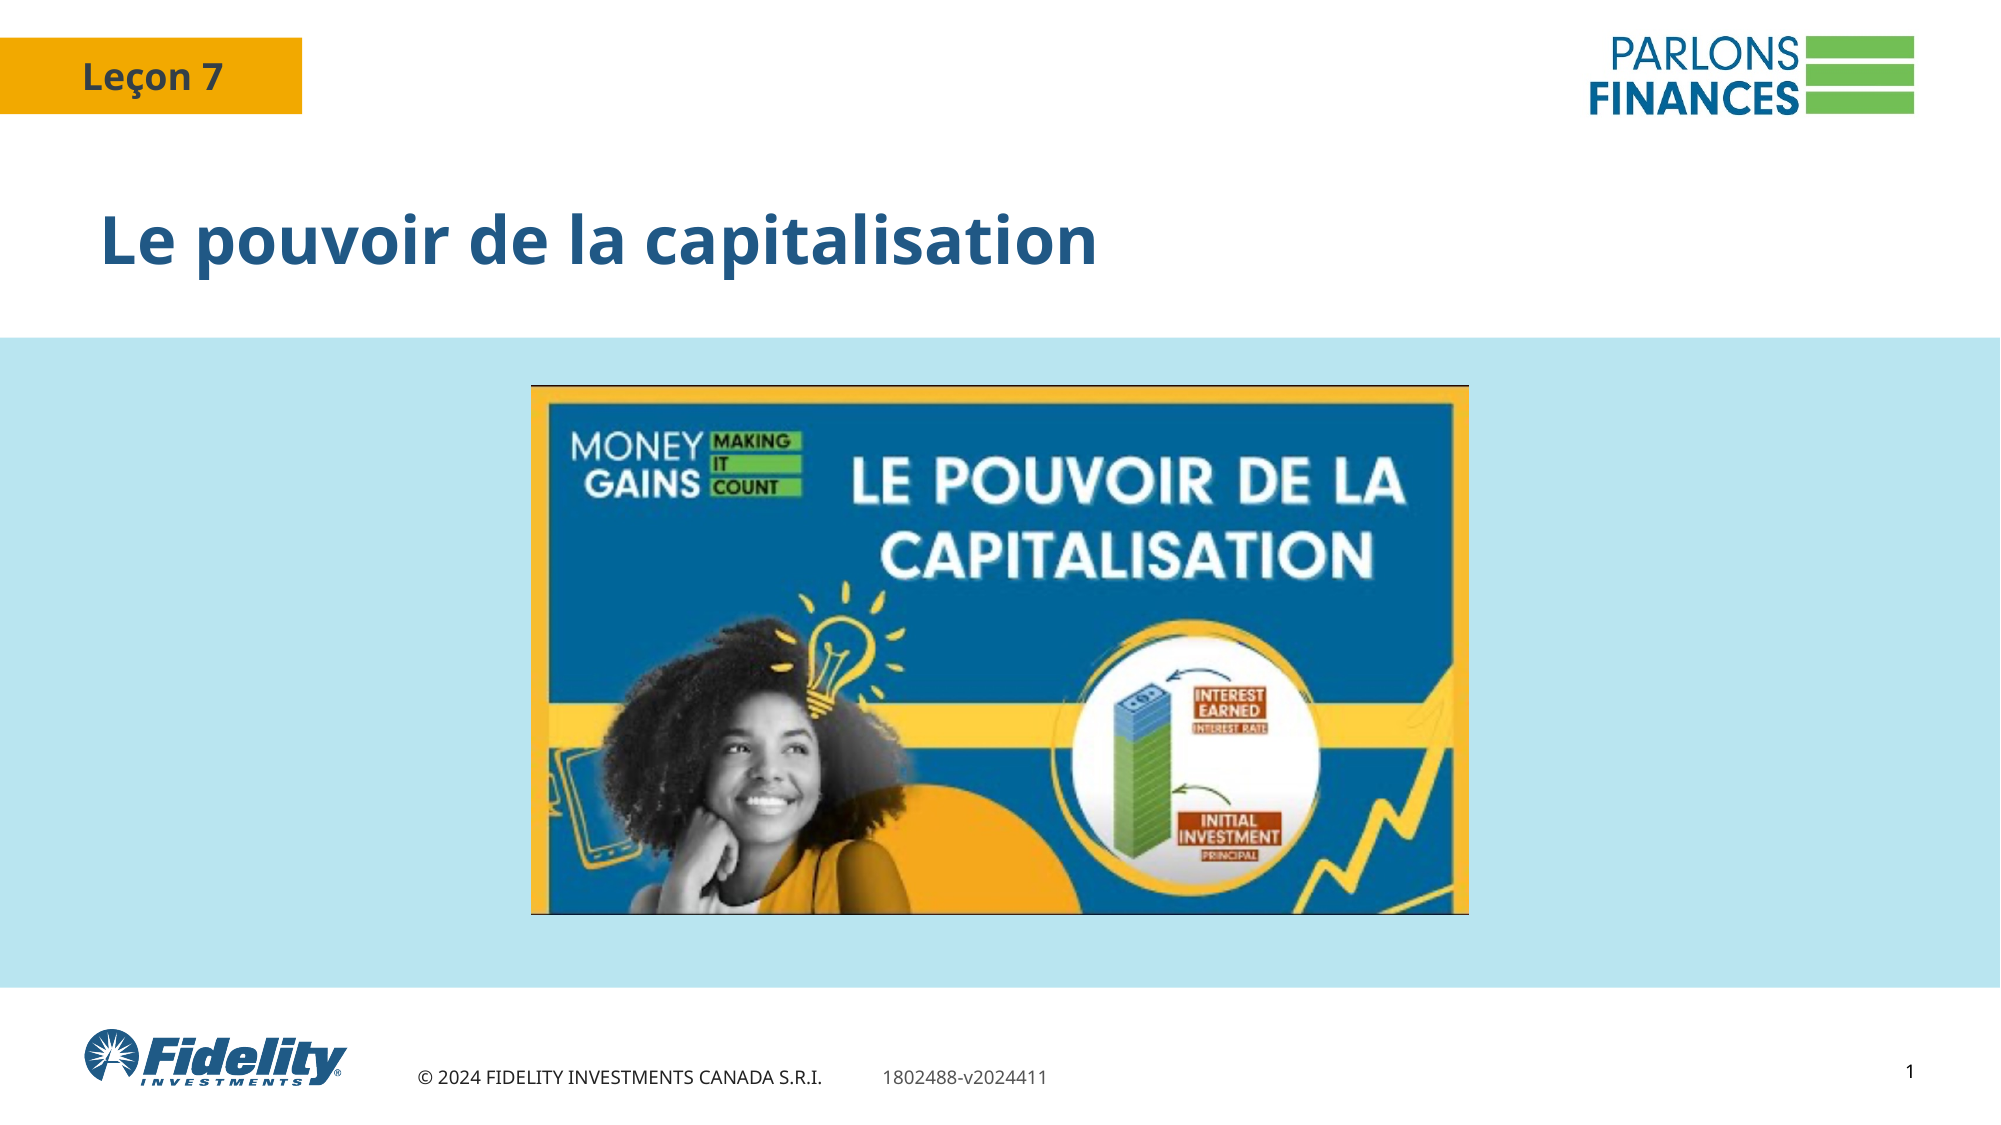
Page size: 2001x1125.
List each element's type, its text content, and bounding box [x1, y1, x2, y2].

picture [84, 1029, 348, 1086]
slide_number 1 [1826, 1058, 1931, 1087]
title Le pouvoir de la capitalisation [84, 190, 1916, 300]
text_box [530, 385, 1470, 916]
picture [1580, 29, 1920, 121]
